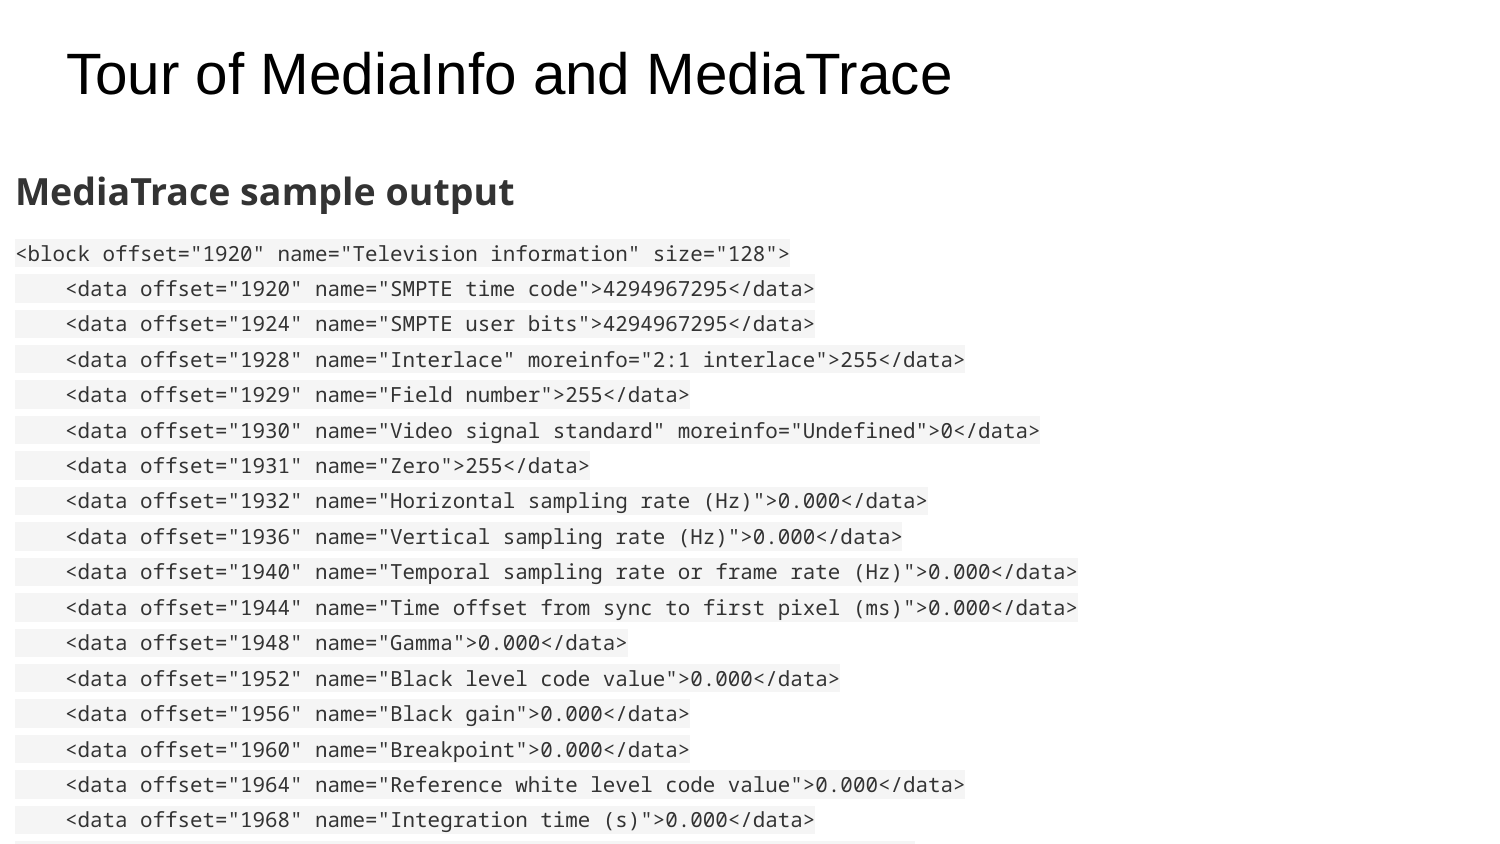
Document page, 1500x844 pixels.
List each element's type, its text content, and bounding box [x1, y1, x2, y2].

text_box MediaTrace sample output <block offset="1920" name="Television information" size="128"> <data offset="1920" name="SMPTE time code">4294967295</data> <data offset="1924" name="SMPTE user bits">4294967295</data> <data offset="1928" name="Interlace" moreinfo="2:1 interlace">255</data> <data offset="1929" name="Field number">255</data> <data offset="1930" name="Video signal standard" moreinfo="Undefined">0</data> <data offset="1931" name="Zero">255</data> <data offset="1932" name="Horizontal sampling rate (Hz)">0.000</data> <data offset="1936" name="Vertical sampling rate (Hz)">0.000</data> <data offset="1940" name="Temporal sampling rate or frame rate (Hz)">0.000</data> <data offset="1944" name="Time offset from sync to first pixel (ms)">0.000</data> <data offset="1948" name="Gamma">0.000</data> <data offset="1952" name="Black level code value">0.000</data> <data offset="1956" name="Black gain">0.000</data> <data offset="1960" name="Breakpoint">0.000</data> <data offset="1964" name="Reference white level code value">0.000</data> <data offset="1968" name="Integration time (s)">0.000</data> <data offset="1972" name="Reserved for future use">(76 bytes)</data> </block> [0, 208, 1433, 844]
title Tour of MediaInfo and MediaTrace [51, 21, 1449, 116]
